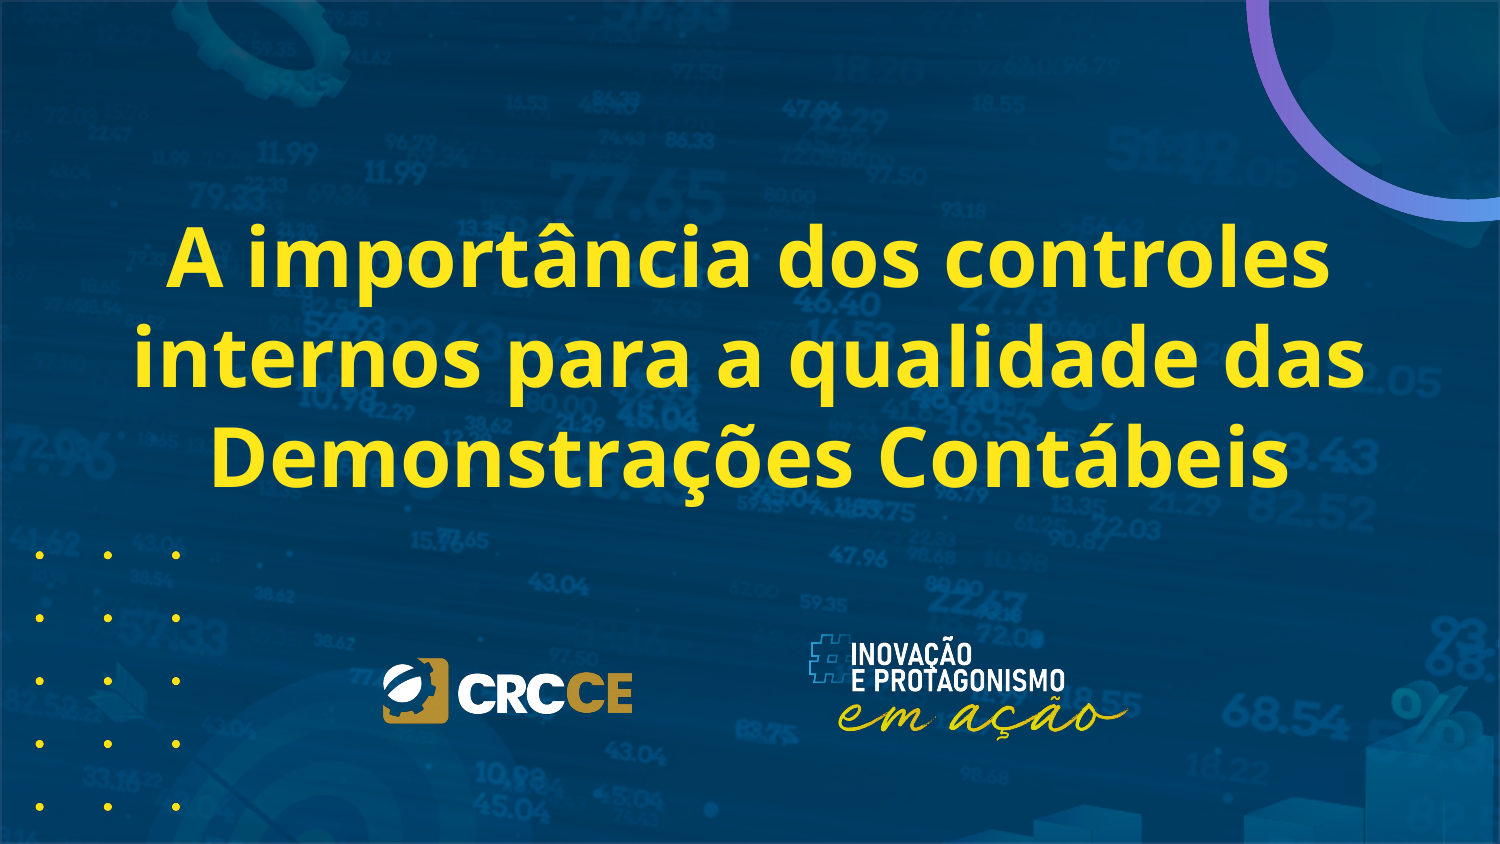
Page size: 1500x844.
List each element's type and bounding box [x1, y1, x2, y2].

picture [0, 0, 1500, 844]
text_box [383, 634, 1130, 741]
